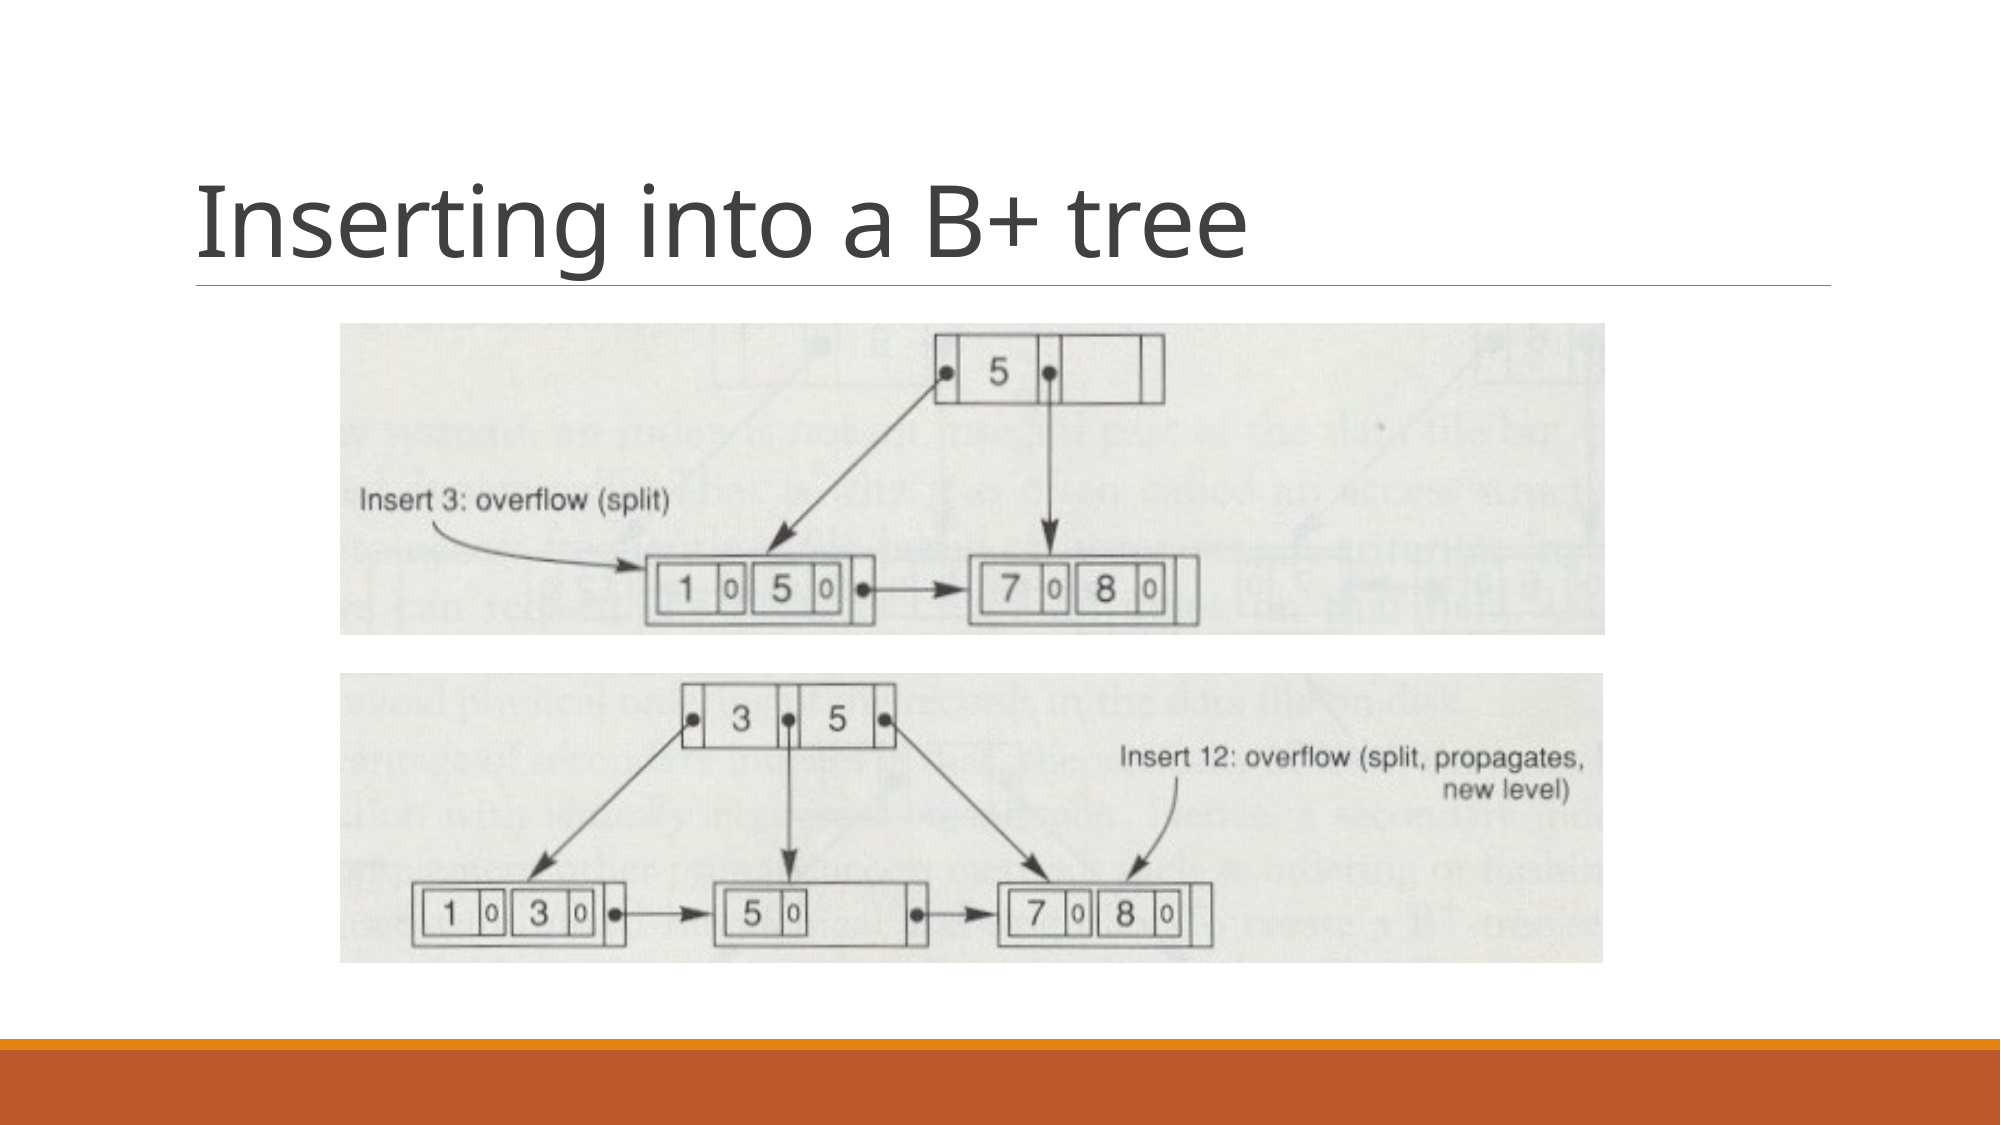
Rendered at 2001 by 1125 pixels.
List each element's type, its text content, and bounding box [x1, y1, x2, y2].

picture [339, 323, 1606, 635]
title Inserting into a B+ tree [180, 47, 1830, 285]
picture [339, 672, 1603, 964]
